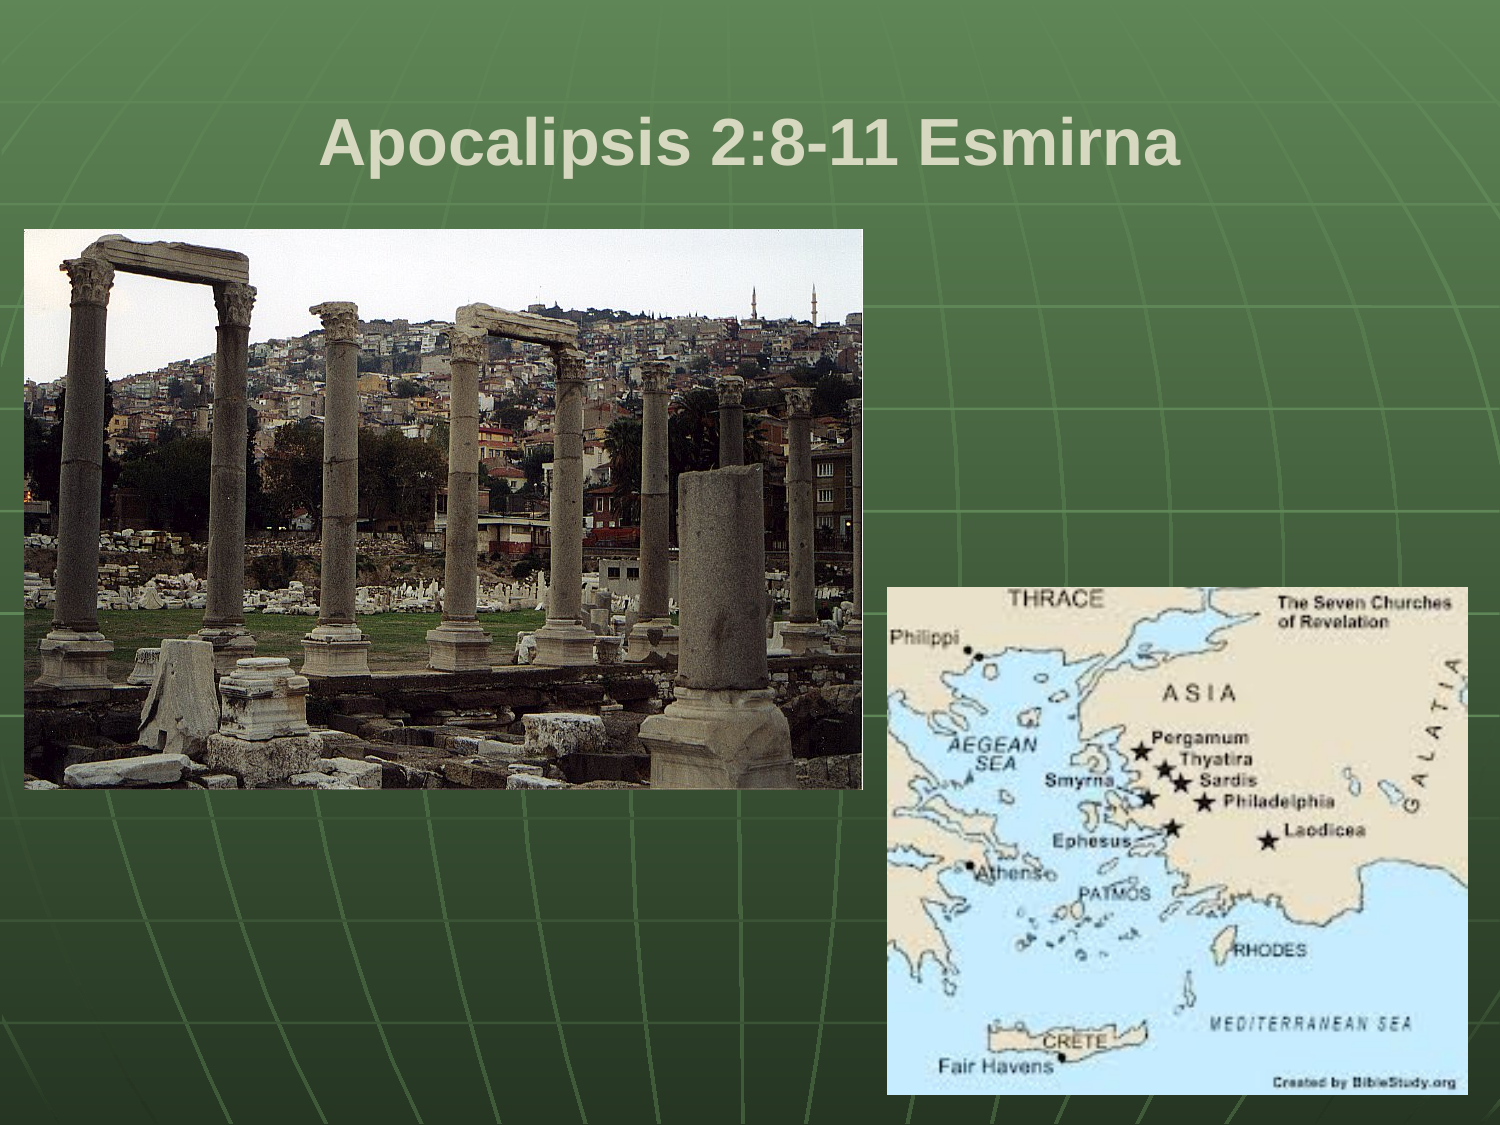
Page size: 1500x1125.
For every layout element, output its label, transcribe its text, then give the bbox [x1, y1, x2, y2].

picture [887, 587, 1468, 1096]
picture [24, 229, 863, 790]
title Apocalipsis 2:8-11 Esmirna [75, 45, 1425, 233]
